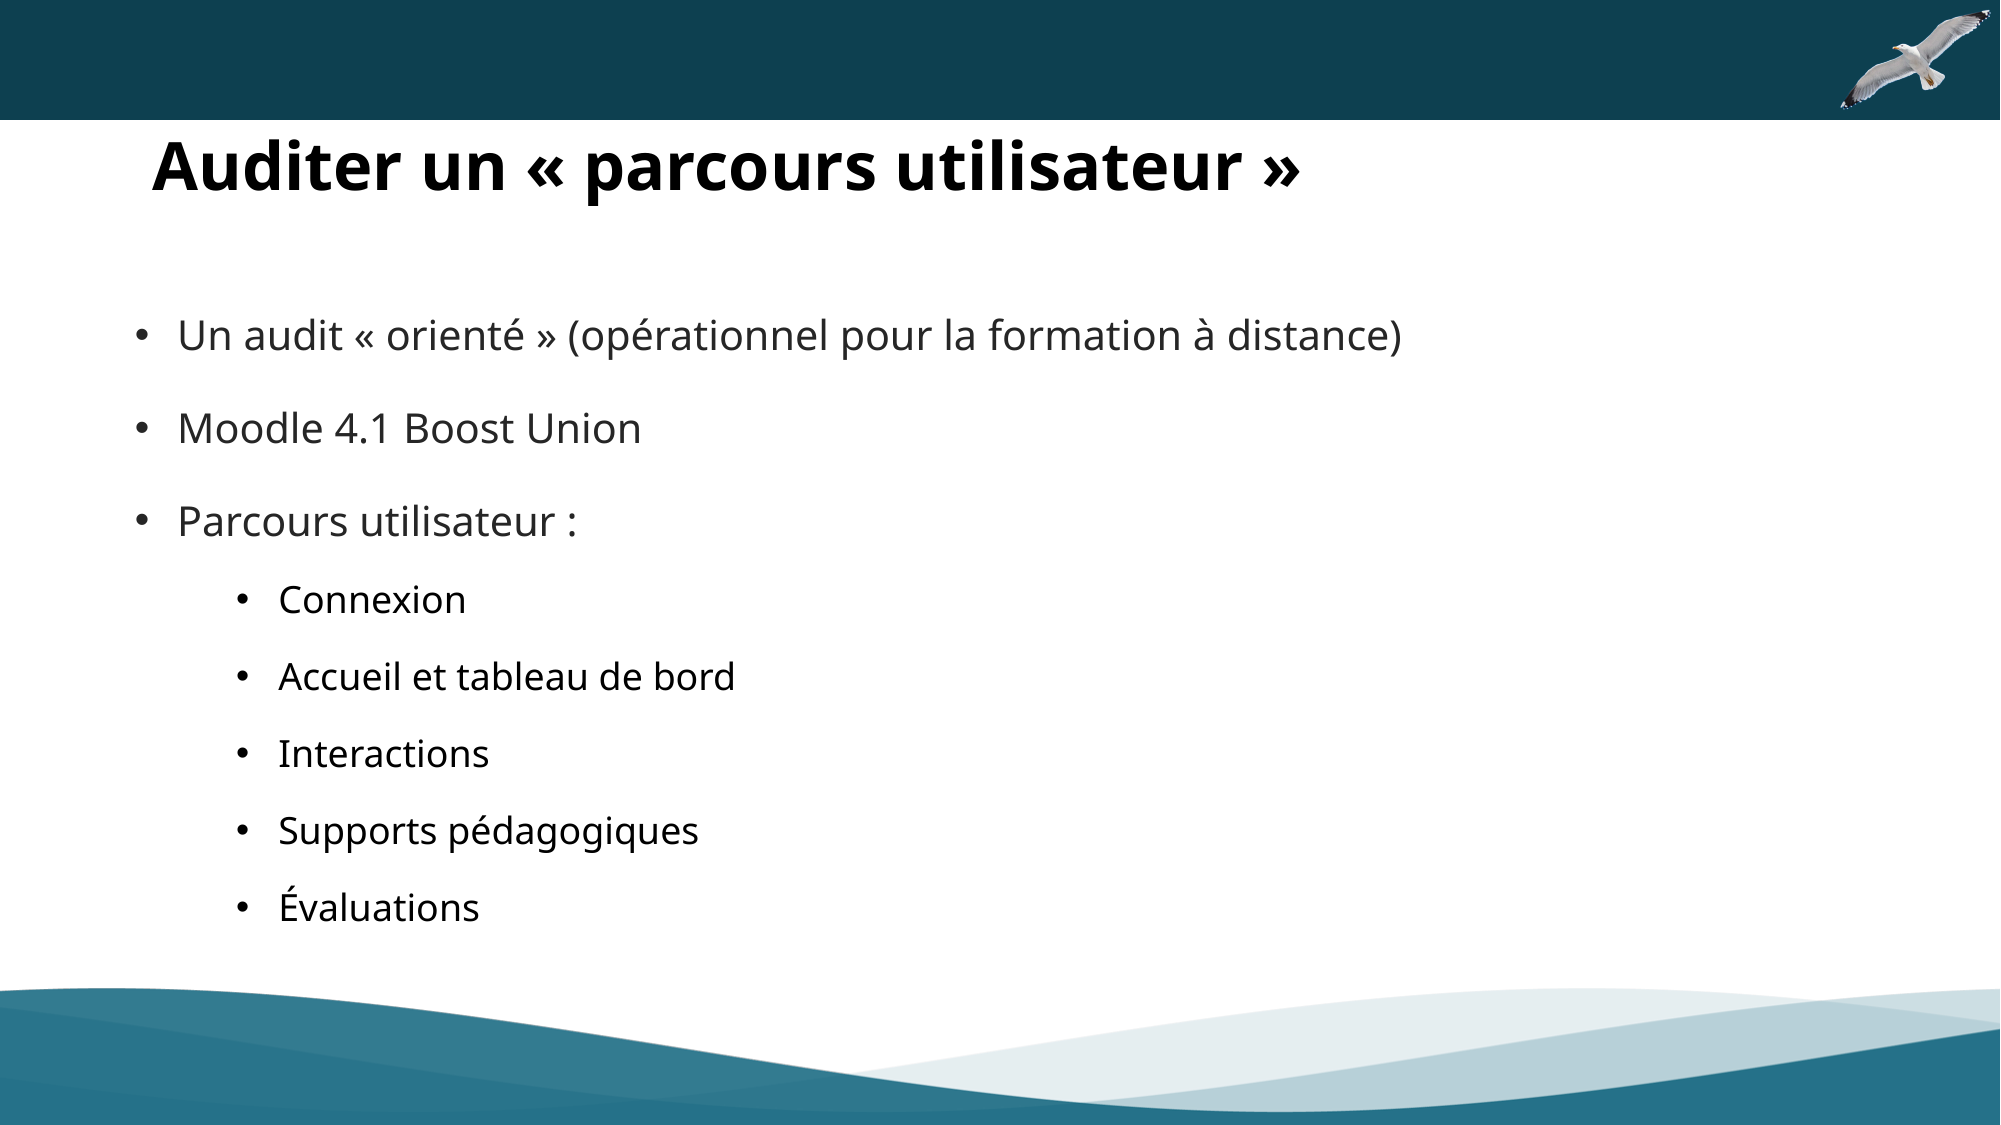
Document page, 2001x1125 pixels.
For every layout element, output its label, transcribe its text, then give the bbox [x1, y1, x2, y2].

title Auditer un « parcours utilisateur » [137, 59, 1863, 277]
picture [0, 974, 2000, 1125]
list Un audit « orienté » (opérationnel pour la formation à distance) Moodle 4.1 Boost Union Parcours utilisateur : Connexion Accueil et tableau de bord Interactions Supports pédagogiques Évaluations [119, 277, 1881, 938]
picture [1820, 0, 2000, 120]
